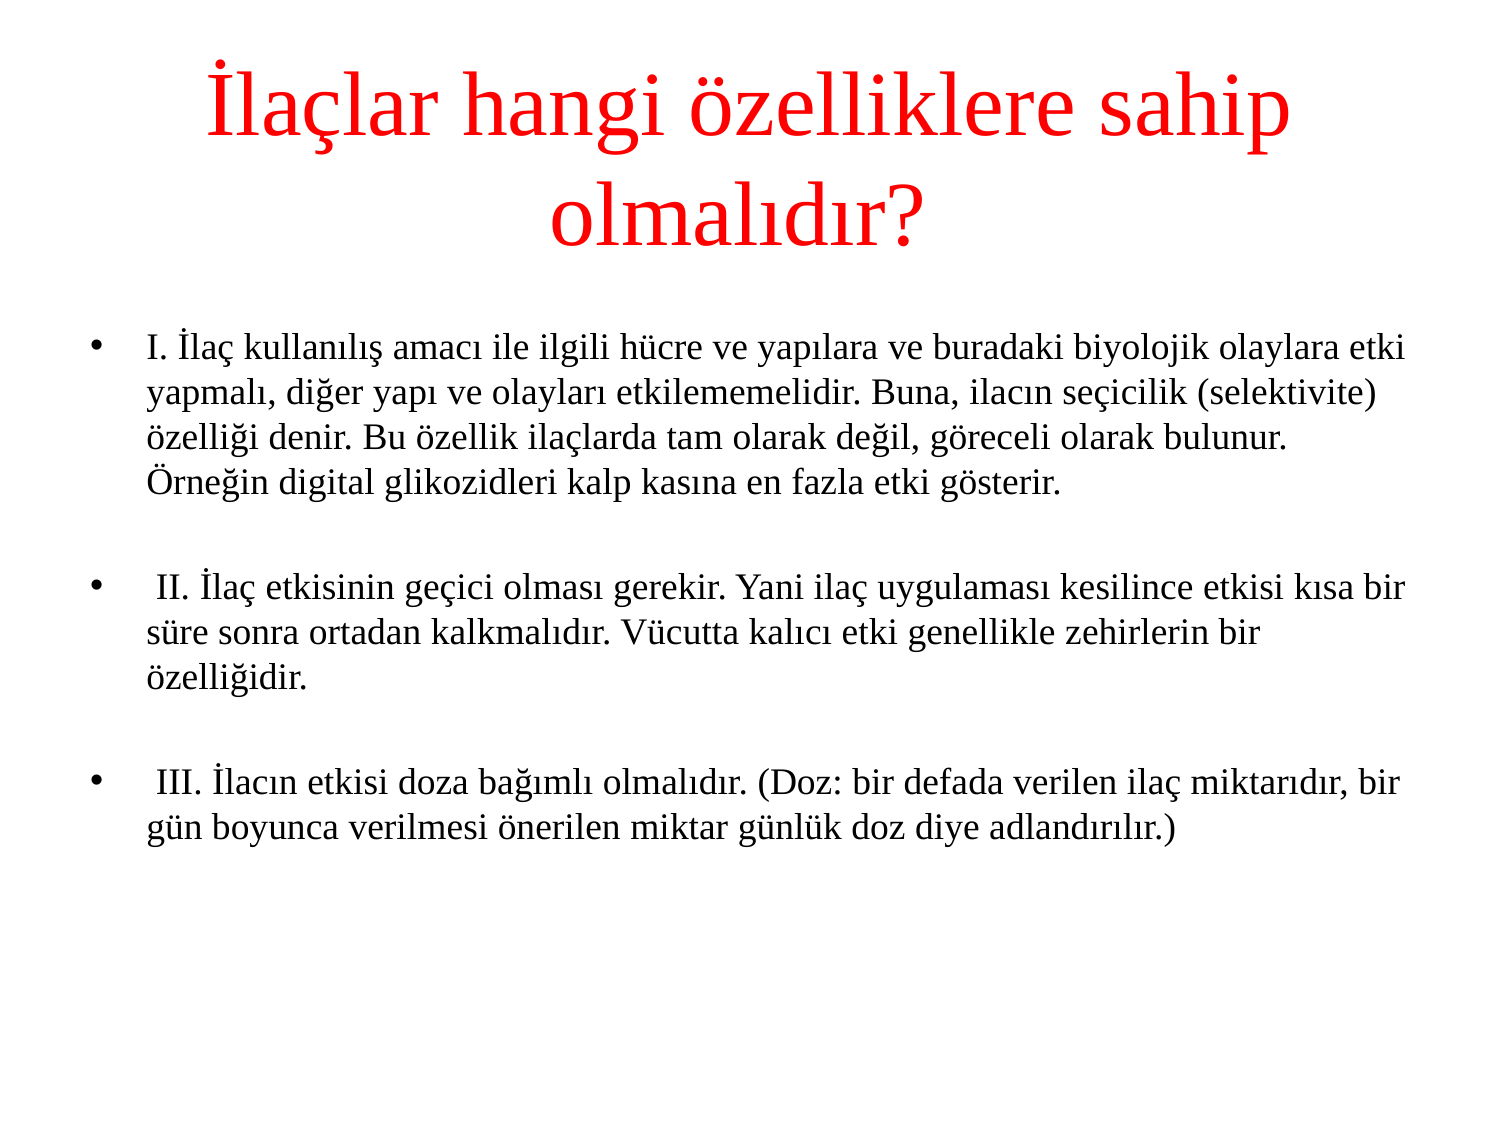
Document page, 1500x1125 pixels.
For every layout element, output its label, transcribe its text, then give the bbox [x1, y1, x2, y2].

title İlaçlar hangi özelliklere sahip olmalıdır? [75, 45, 1425, 263]
list I. İlaç kullanılış amacı ile ilgili hücre ve yapılara ve buradaki biyolojik olaylara etki yapmalı, diğer yapı ve olayları etkilememelidir. Buna, ilacın seçicilik (selektivite) özelliği denir. Bu özellik ilaçlarda tam olarak değil, göreceli olarak bulunur. Örneğin digital glikozidleri kalp kasına en fazla etki gösterir. II. İlaç etkisinin geçici olması gerekir. Yani ilaç uygulaması kesilince etkisi kısa bir süre sonra ortadan kalkmalıdır. Vücutta kalıcı etki genellikle zehirlerin bir özelliğidir. III. İlacın etkisi doza bağımlı olmalıdır. (Doz: bir defada verilen ilaç miktarıdır, bir gün boyunca verilmesi önerilen miktar günlük doz diye adlandırılır.) [75, 314, 1425, 1005]
